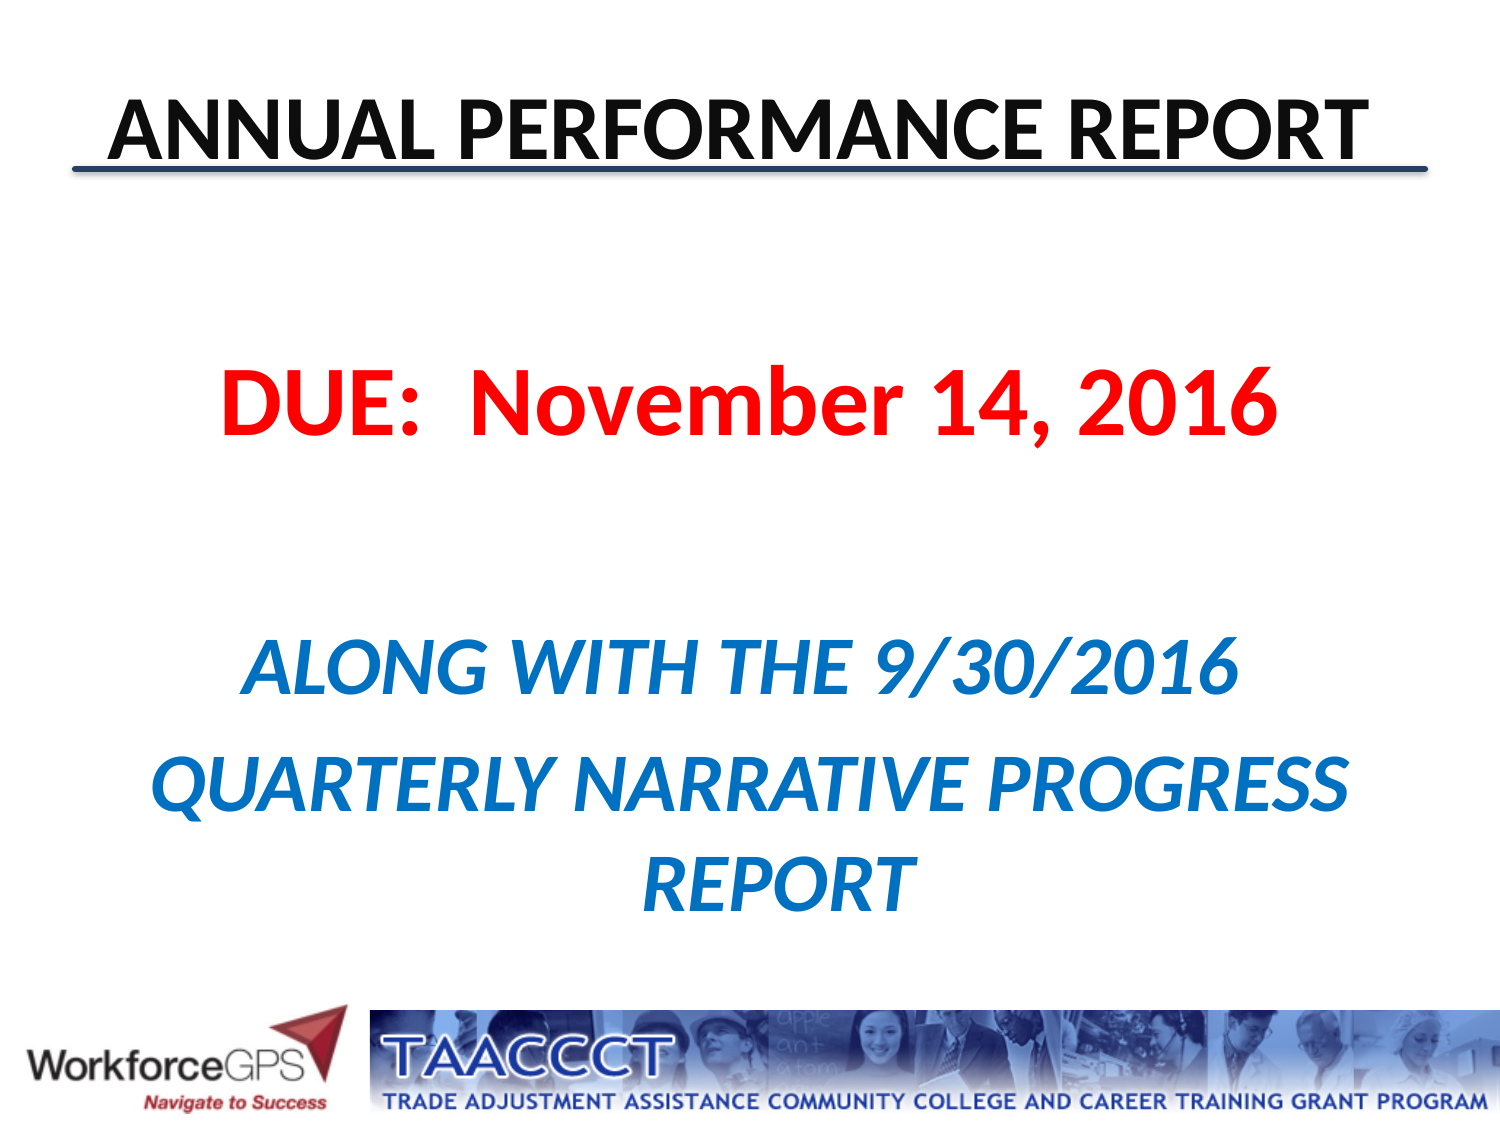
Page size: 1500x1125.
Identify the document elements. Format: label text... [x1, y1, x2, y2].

picture [369, 1010, 1500, 1124]
picture [24, 1004, 351, 1114]
list DUE: November 14, 2016 ALONG WITH THE 9/30/2016 QUARTERLY NARRATIVE PROGRESS REPORT [75, 187, 1425, 968]
title ANNUAL PERFORMANCE REPORT [75, 57, 1425, 187]
